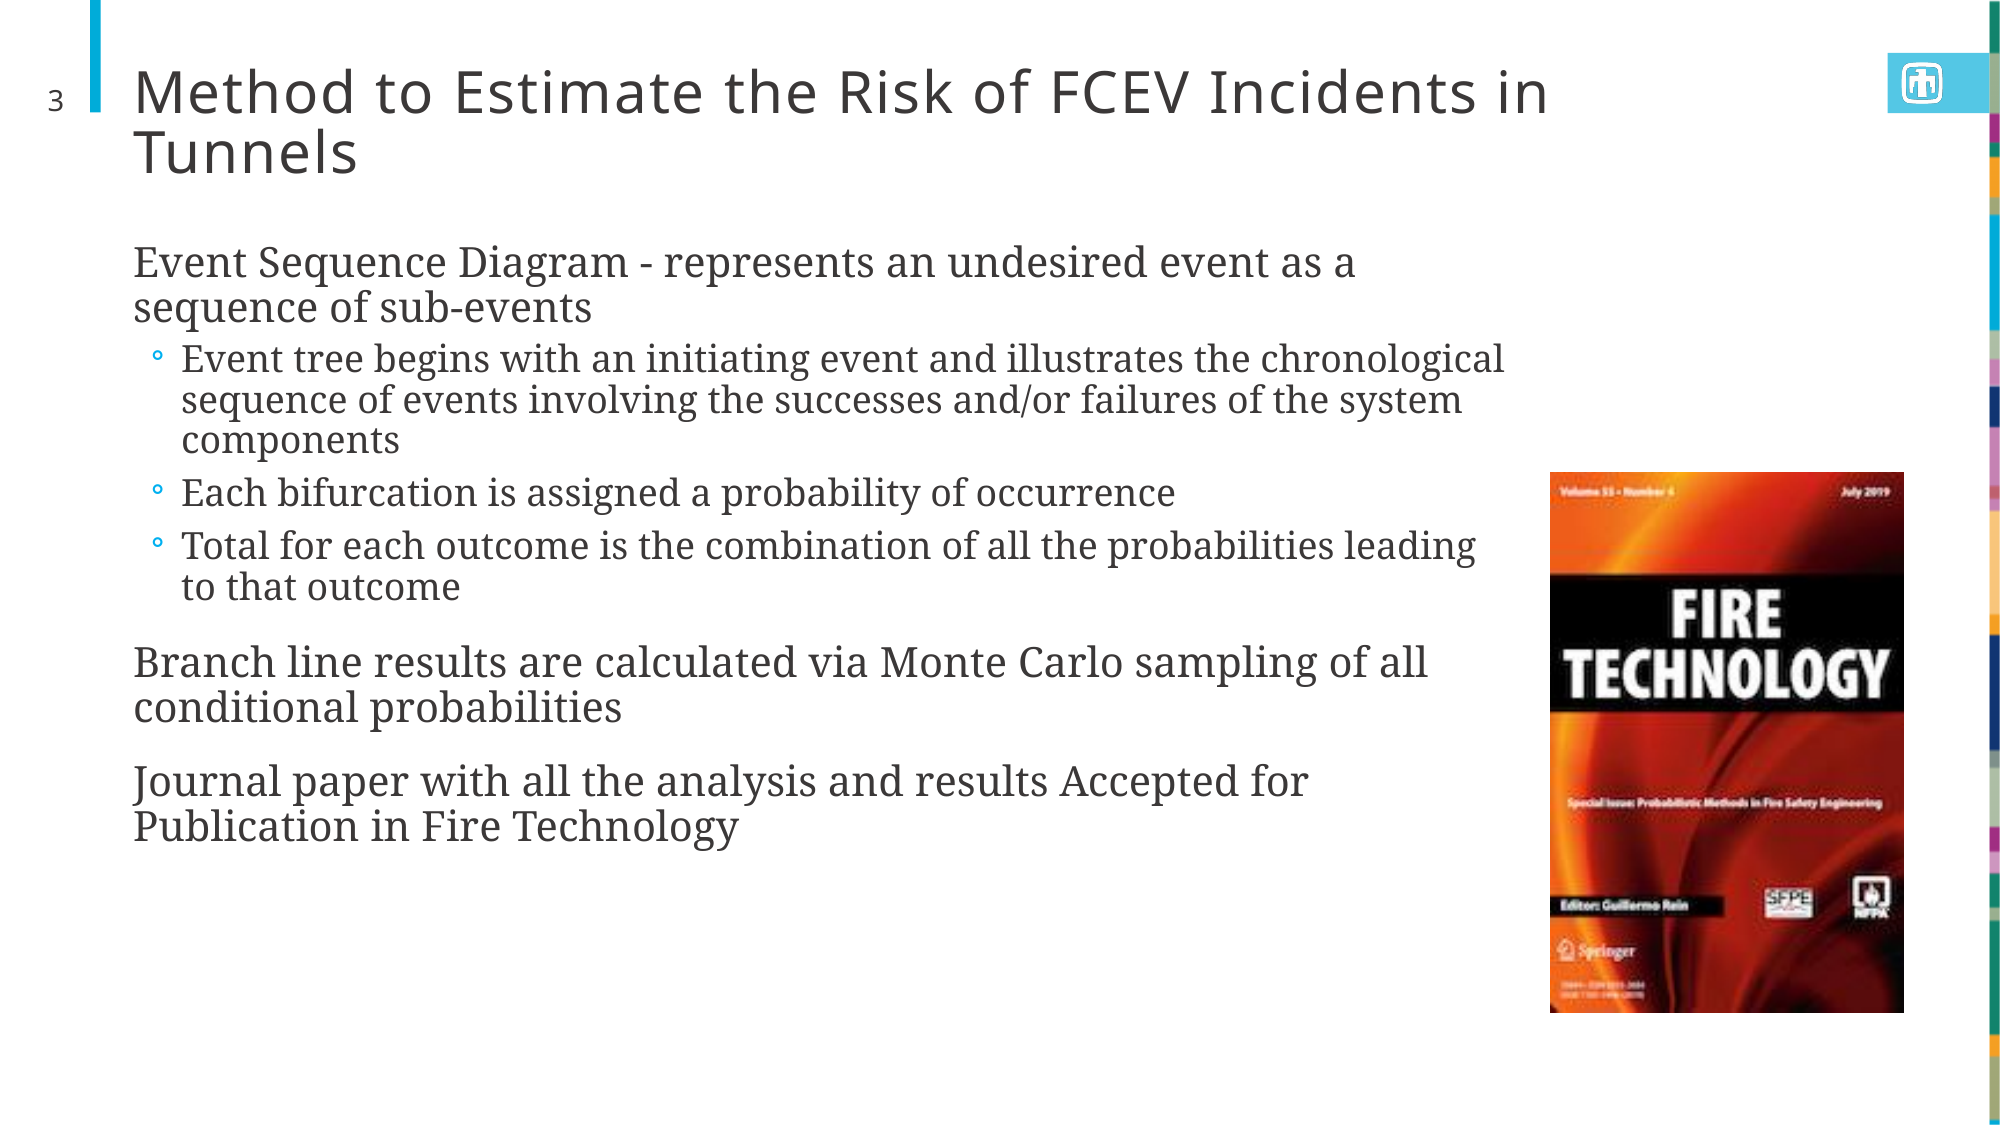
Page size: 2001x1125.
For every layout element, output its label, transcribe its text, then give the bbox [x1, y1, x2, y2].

picture [1550, 472, 1904, 1013]
title Method to Estimate the Risk of FCEV Incidents in Tunnels [118, 58, 1769, 153]
picture [1901, 62, 1944, 104]
list Event Sequence Diagram - represents an undesired event as a sequence of sub-events Event tree begins with an initiating event and illustrates the chronological sequence of events involving the successes and/or failures of the system components Each bifurcation is assigned a probability of occurrence Total for each outcome is the combination of all the probabilities leading to that outcome Branch line results are calculated via Monte Carlo sampling of all conditional probabilities Journal paper with all the analysis and results Accepted for Publication in Fire Technology [118, 234, 1519, 947]
slide_number 3 [10, 71, 80, 132]
picture [1990, 1, 1999, 215]
picture [1990, 330, 1999, 1120]
